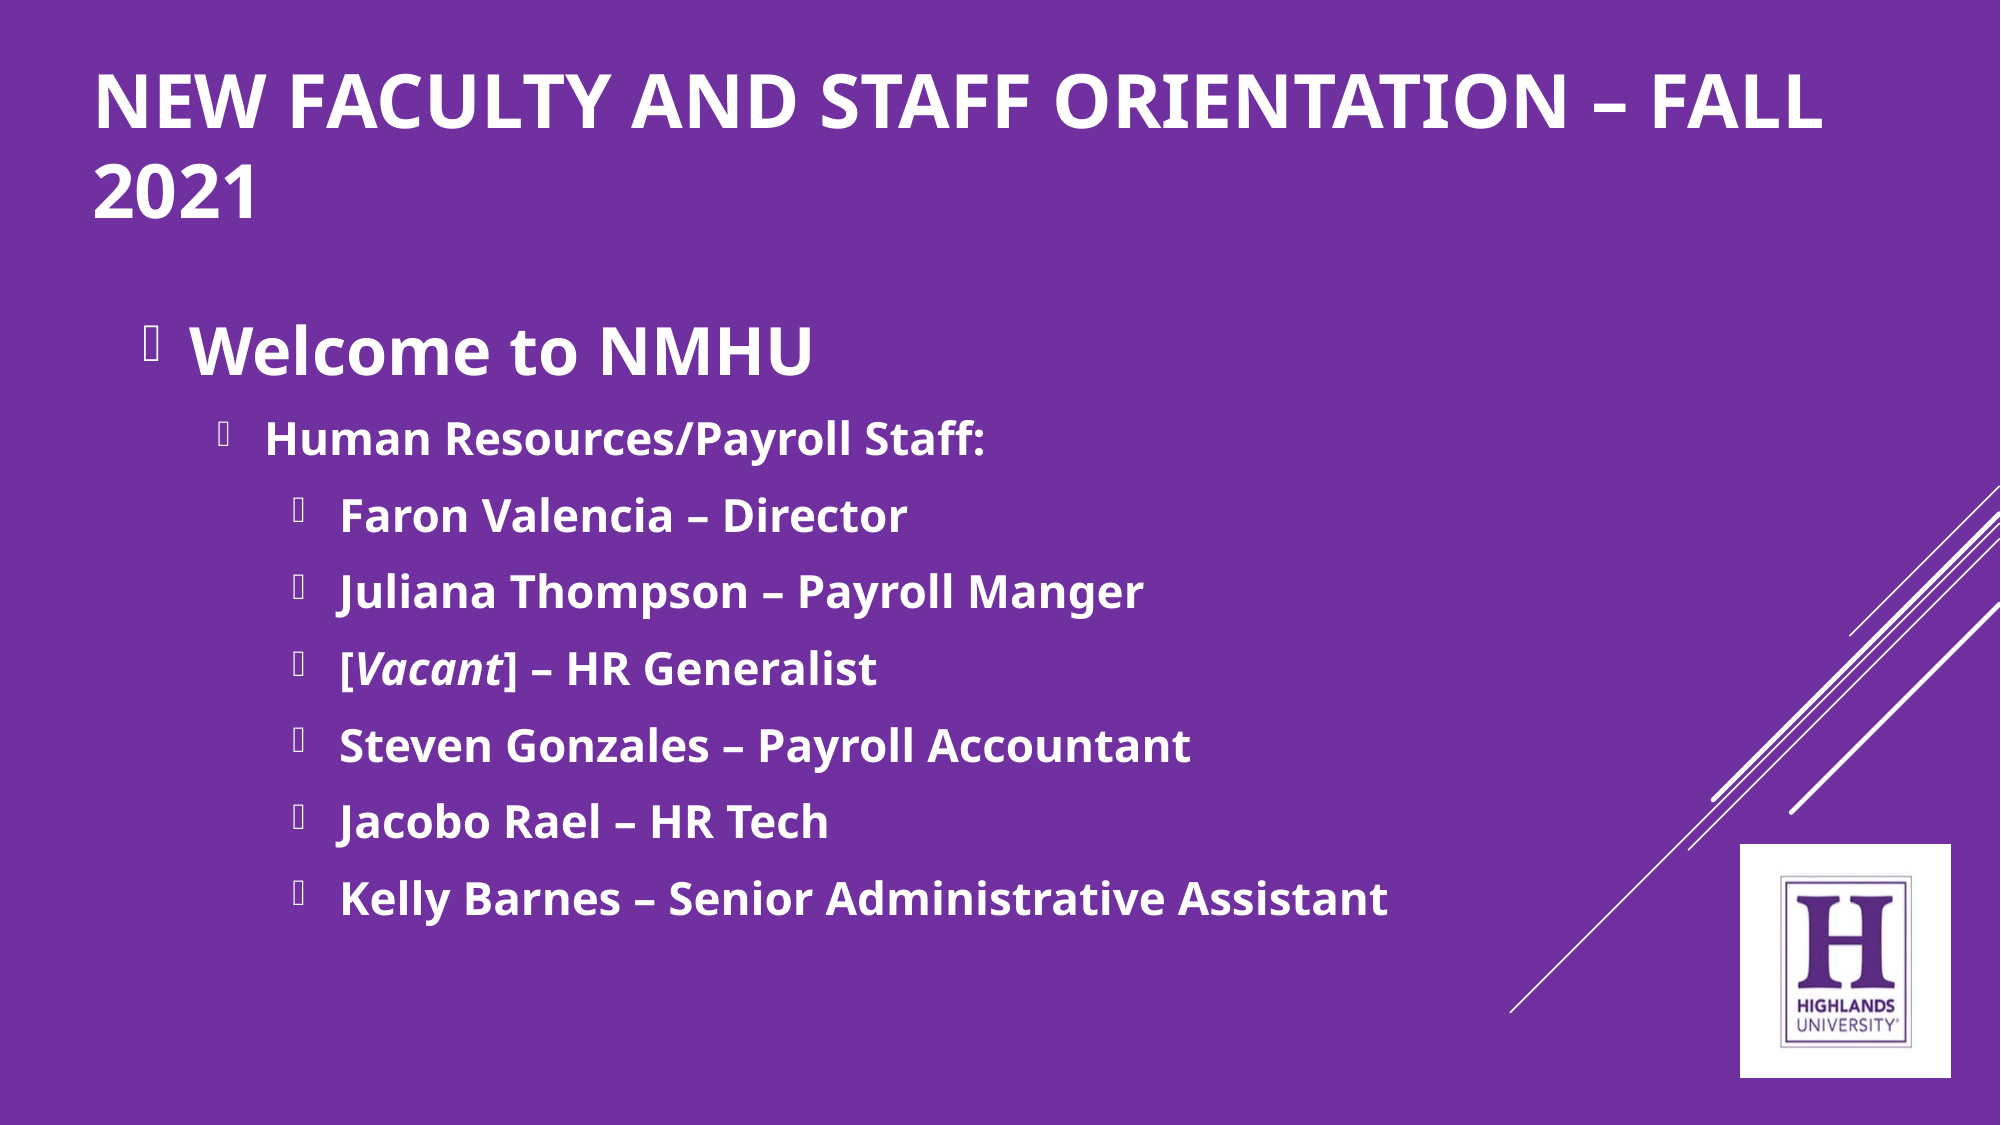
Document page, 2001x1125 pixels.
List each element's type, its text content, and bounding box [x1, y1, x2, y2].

picture [1740, 844, 1951, 1079]
title New Faculty and Staff Orientation – Fall 2021 [77, 20, 1951, 268]
list Welcome to NMHU Human Resources/Payroll Staff: Faron Valencia – Director Juliana Thompson – Payroll Manger [Vacant] – HR Generalist Steven Gonzales – Payroll Accountant Jacobo Rael – HR Tech Kelly Barnes – Senior Administrative Assistant [127, 251, 1588, 982]
